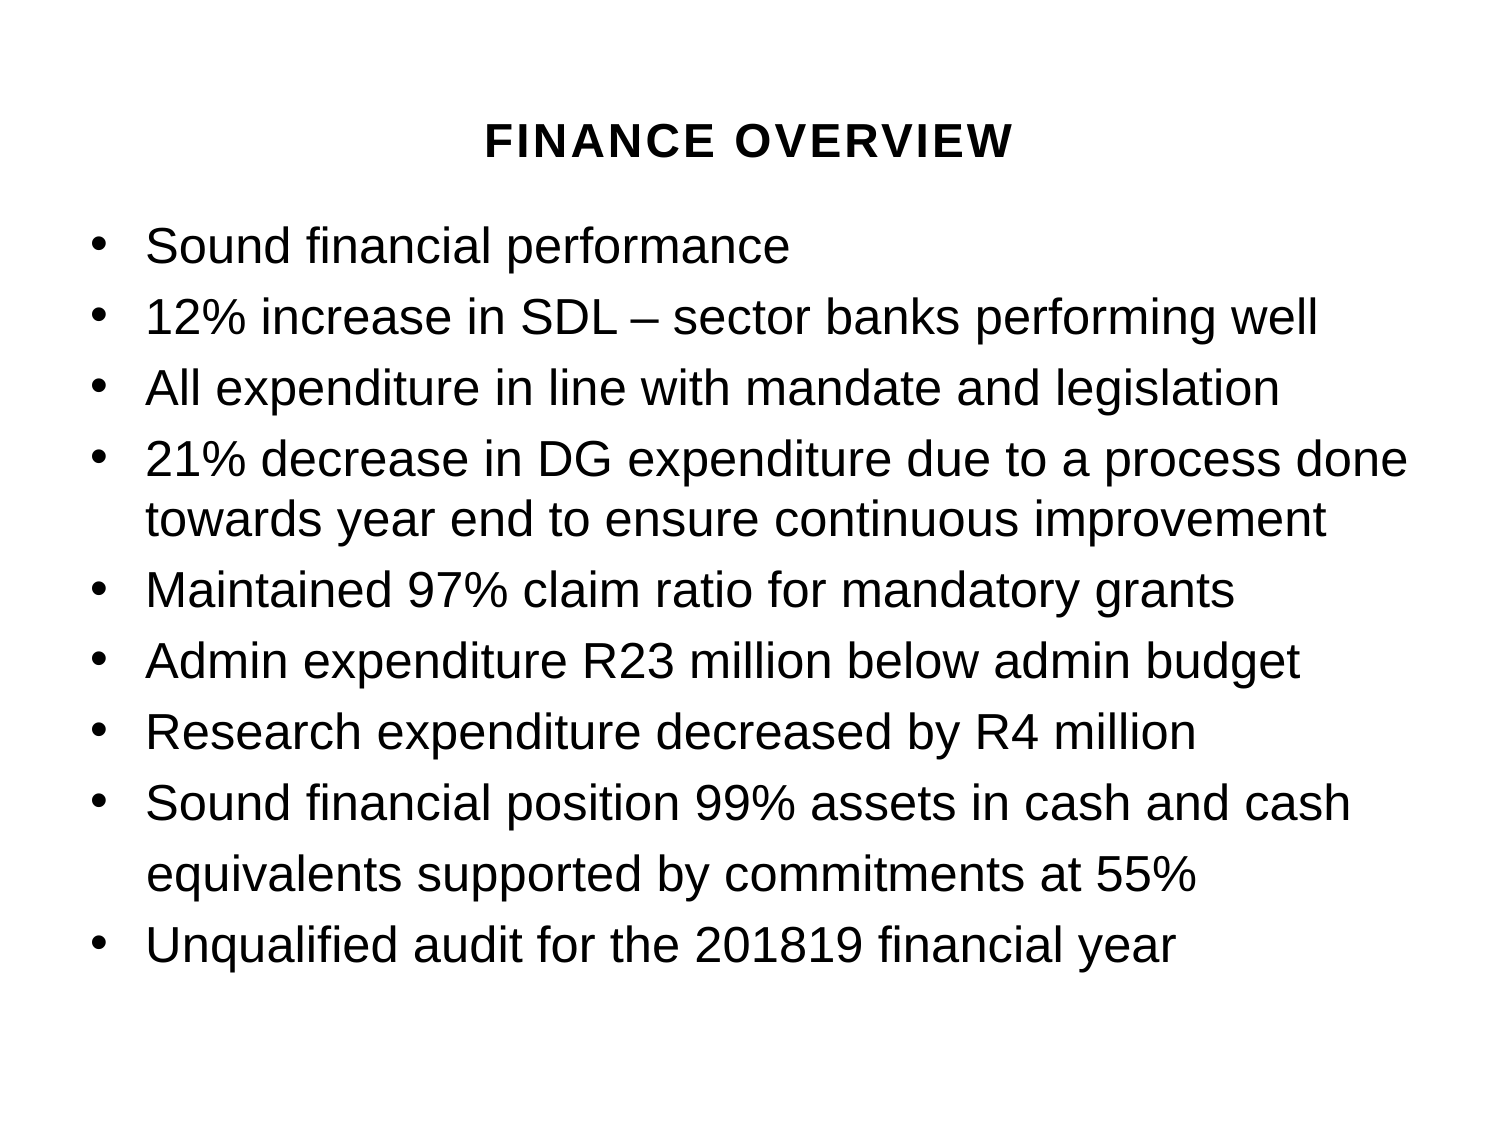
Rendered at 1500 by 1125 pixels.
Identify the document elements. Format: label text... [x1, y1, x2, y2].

list Sound financial performance 12% increase in SDL – sector banks performing well All expenditure in line with mandate and legislation 21% decrease in DG expenditure due to a process done towards year end to ensure continuous improvement Maintained 97% claim ratio for mandatory grants Admin expenditure R23 million below admin budget Research expenditure decreased by R4 million Sound financial position 99% assets in cash and cash equivalents supported by commitments at 55% Unqualified audit for the 201819 financial year [75, 205, 1425, 1032]
title FINANCE OVERVIEW FINANCE OVERVIEW [75, 45, 1425, 205]
